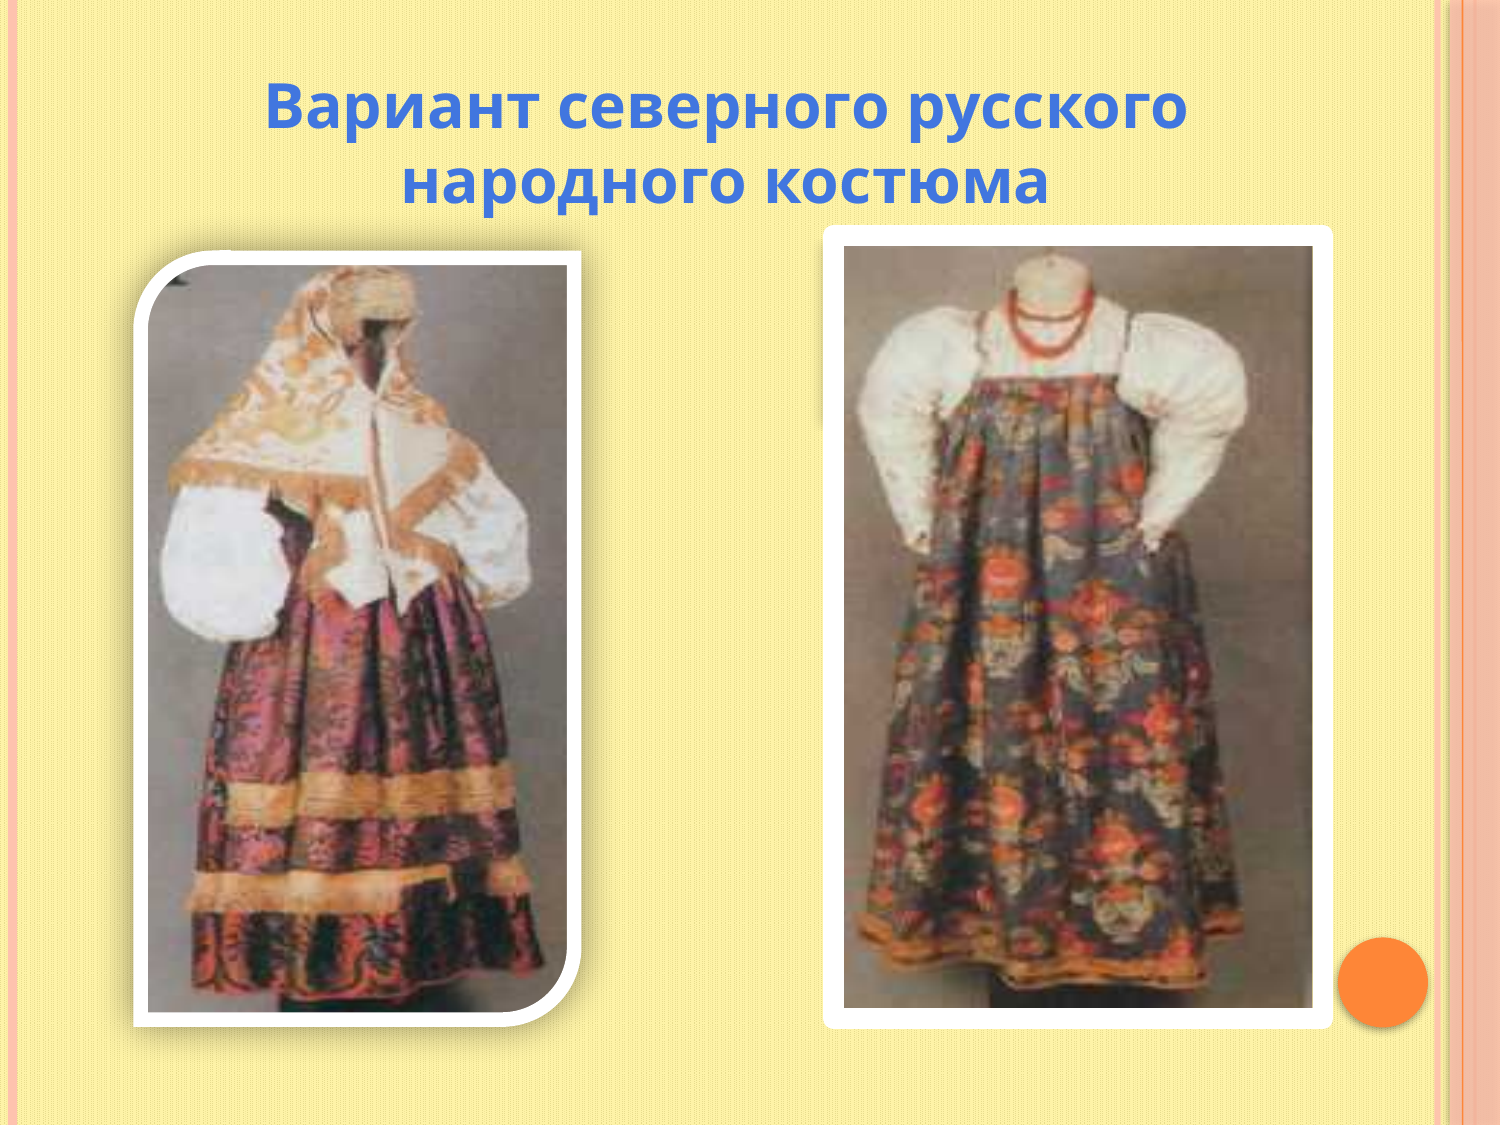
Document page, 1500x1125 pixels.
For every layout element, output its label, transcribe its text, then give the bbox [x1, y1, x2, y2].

text_box Вариант северного русского народного костюма [187, 58, 1266, 224]
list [843, 245, 1313, 1009]
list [140, 257, 575, 1021]
